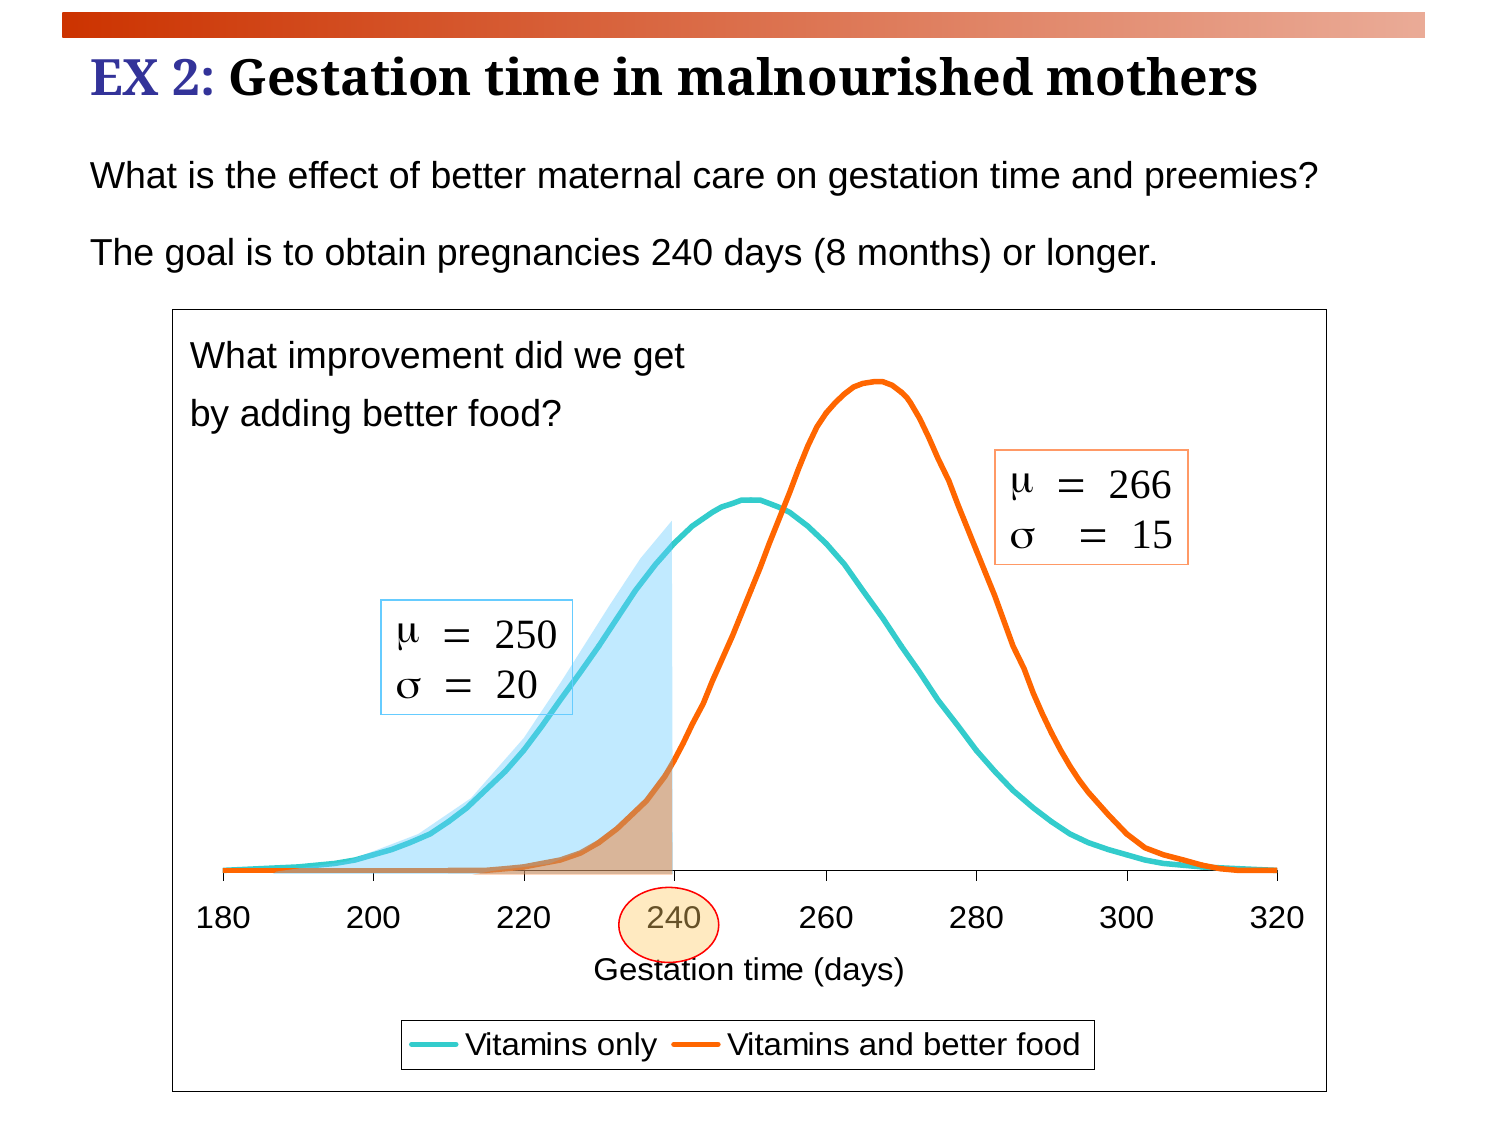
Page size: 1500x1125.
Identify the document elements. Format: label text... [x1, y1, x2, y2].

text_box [174, 309, 726, 875]
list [162, 299, 1338, 1101]
text_box What is the effect of better maternal care on gestation time and preemies? The goal is to obtain pregnancies 240 days (8 months) or longer. [75, 125, 1375, 281]
title EX 2: Gestation time in malnourished mothers [75, 37, 1425, 125]
